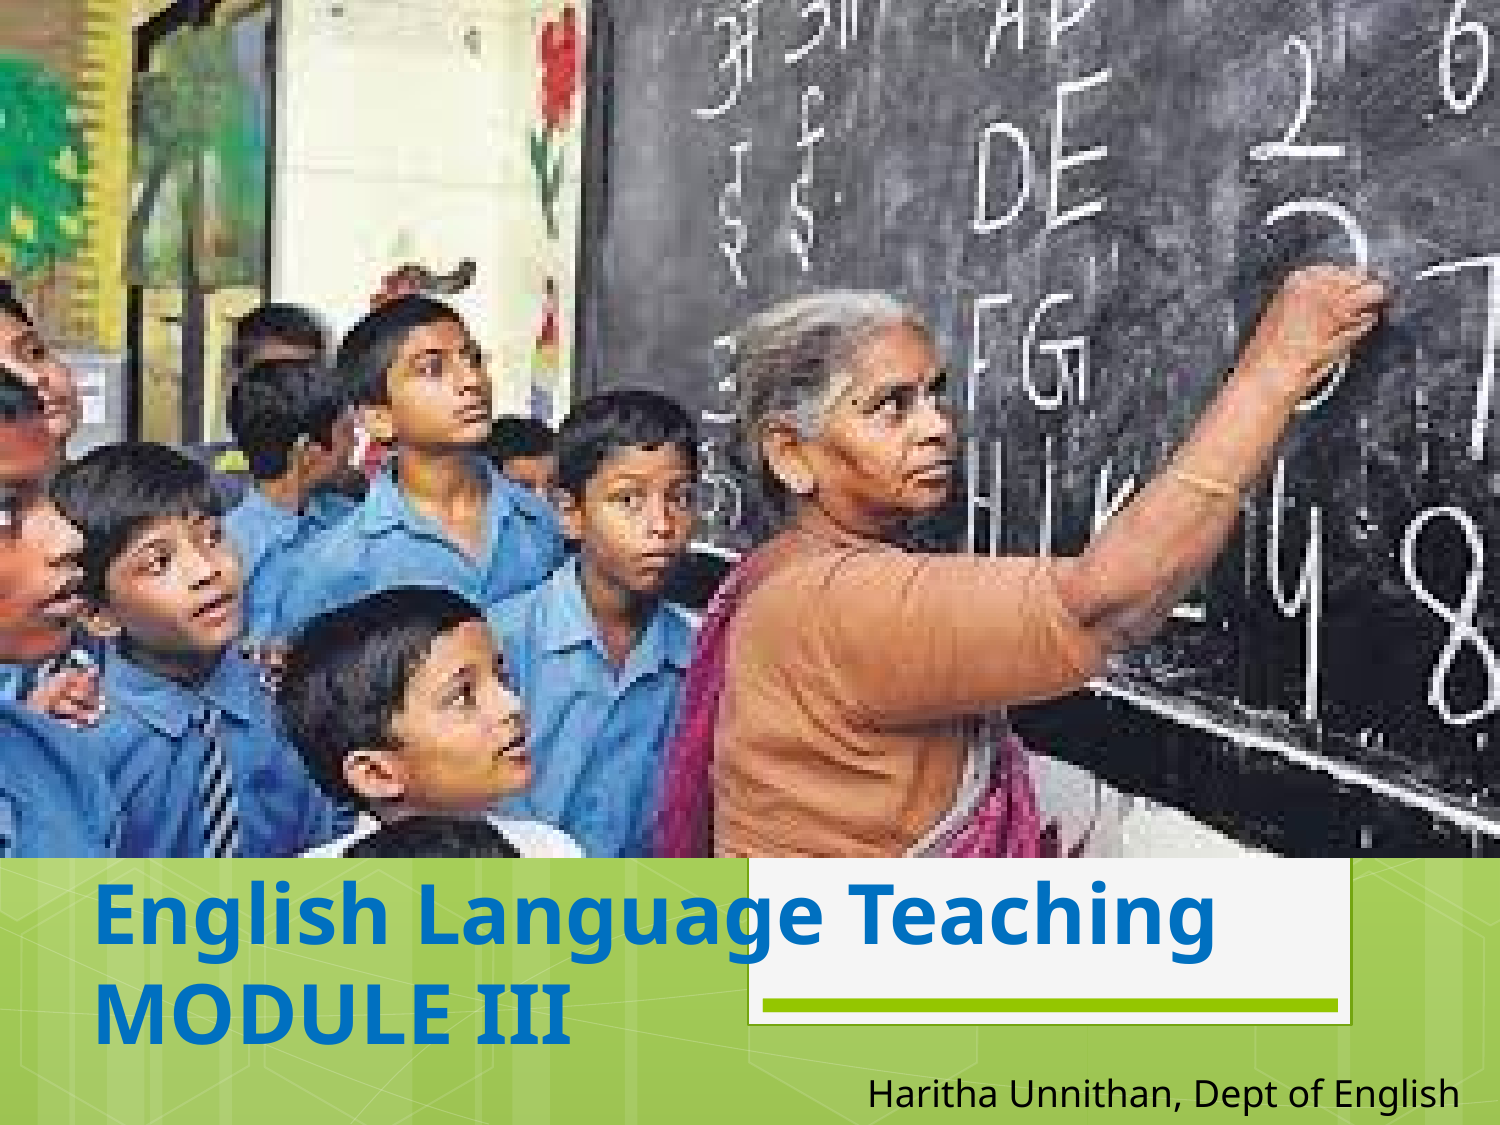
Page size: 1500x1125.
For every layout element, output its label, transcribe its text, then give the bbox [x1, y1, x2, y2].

picture [0, 0, 1500, 858]
text_box English Language Teaching MODULE III [76, 869, 1317, 1069]
text_box Haritha Unnithan, Dept of English [852, 1062, 1477, 1123]
